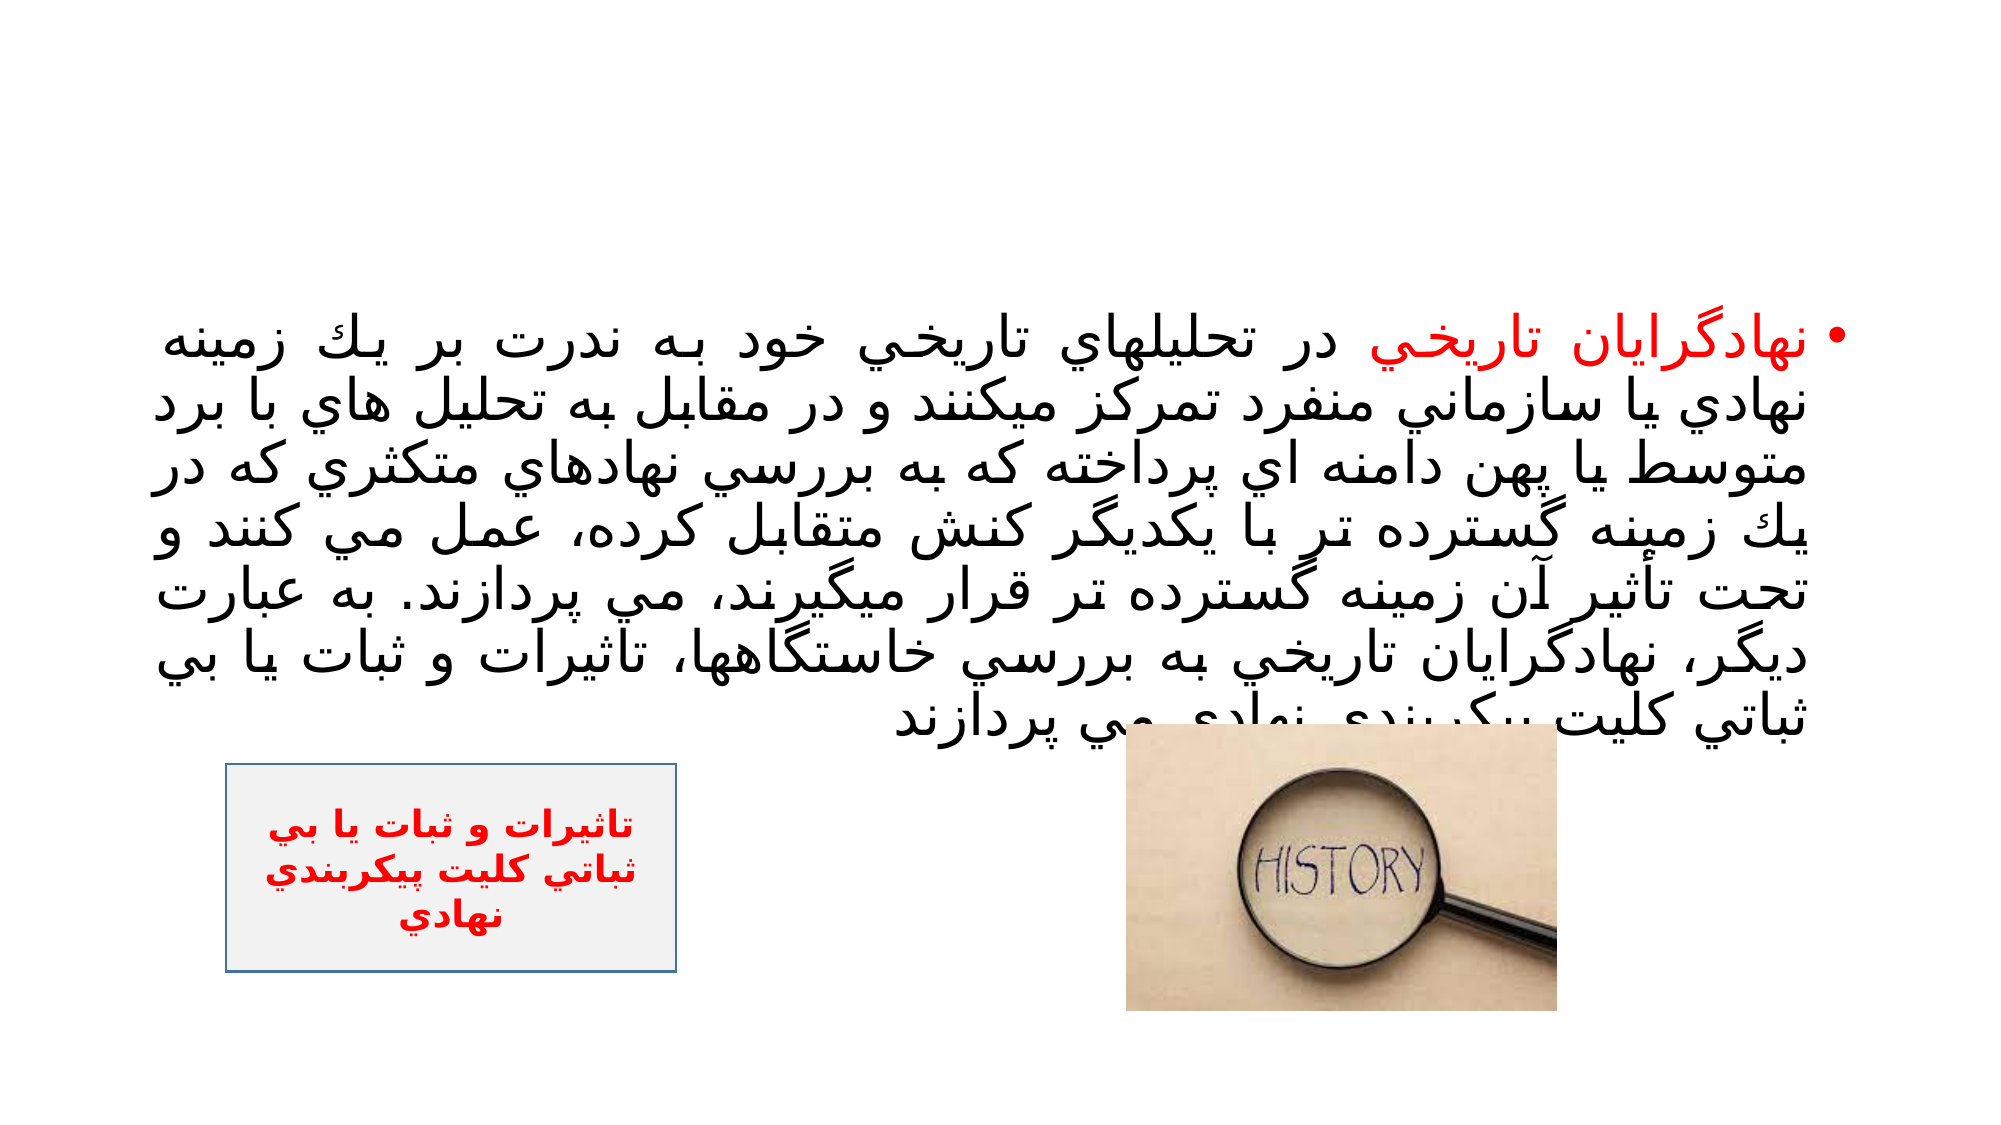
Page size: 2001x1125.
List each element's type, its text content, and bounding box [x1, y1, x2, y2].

picture [1126, 724, 1557, 1011]
list نهادگرايان تاريخي در تحليلهاي تاريخي خود به ندرت بر يك زمينه نهادي يا سازماني منفرد تمركز ميكنند و در مقابل به تحليل هاي با برد متوسط يا پهن دامنه اي پرداخته كه به بررسي نهادهاي متكثري كه در يك زمينه گسترده تر با يكديگر كنش متقابل كرده، عمل مي كنند و تحت تأثير آن زمينه گسترده تر قرار ميگيرند، مي پردازند. به عبارت ديگر، نهادگرايان تاريخي به بررسي خاستگاهها، تاثيرات و ثبات يا بي ثباتي كليت پيكربندي نهادي مي پردازند [137, 299, 1863, 1014]
text_box تاثيرات و ثبات يا بي ثباتي كليت پيكربندي نهادي [225, 763, 677, 973]
